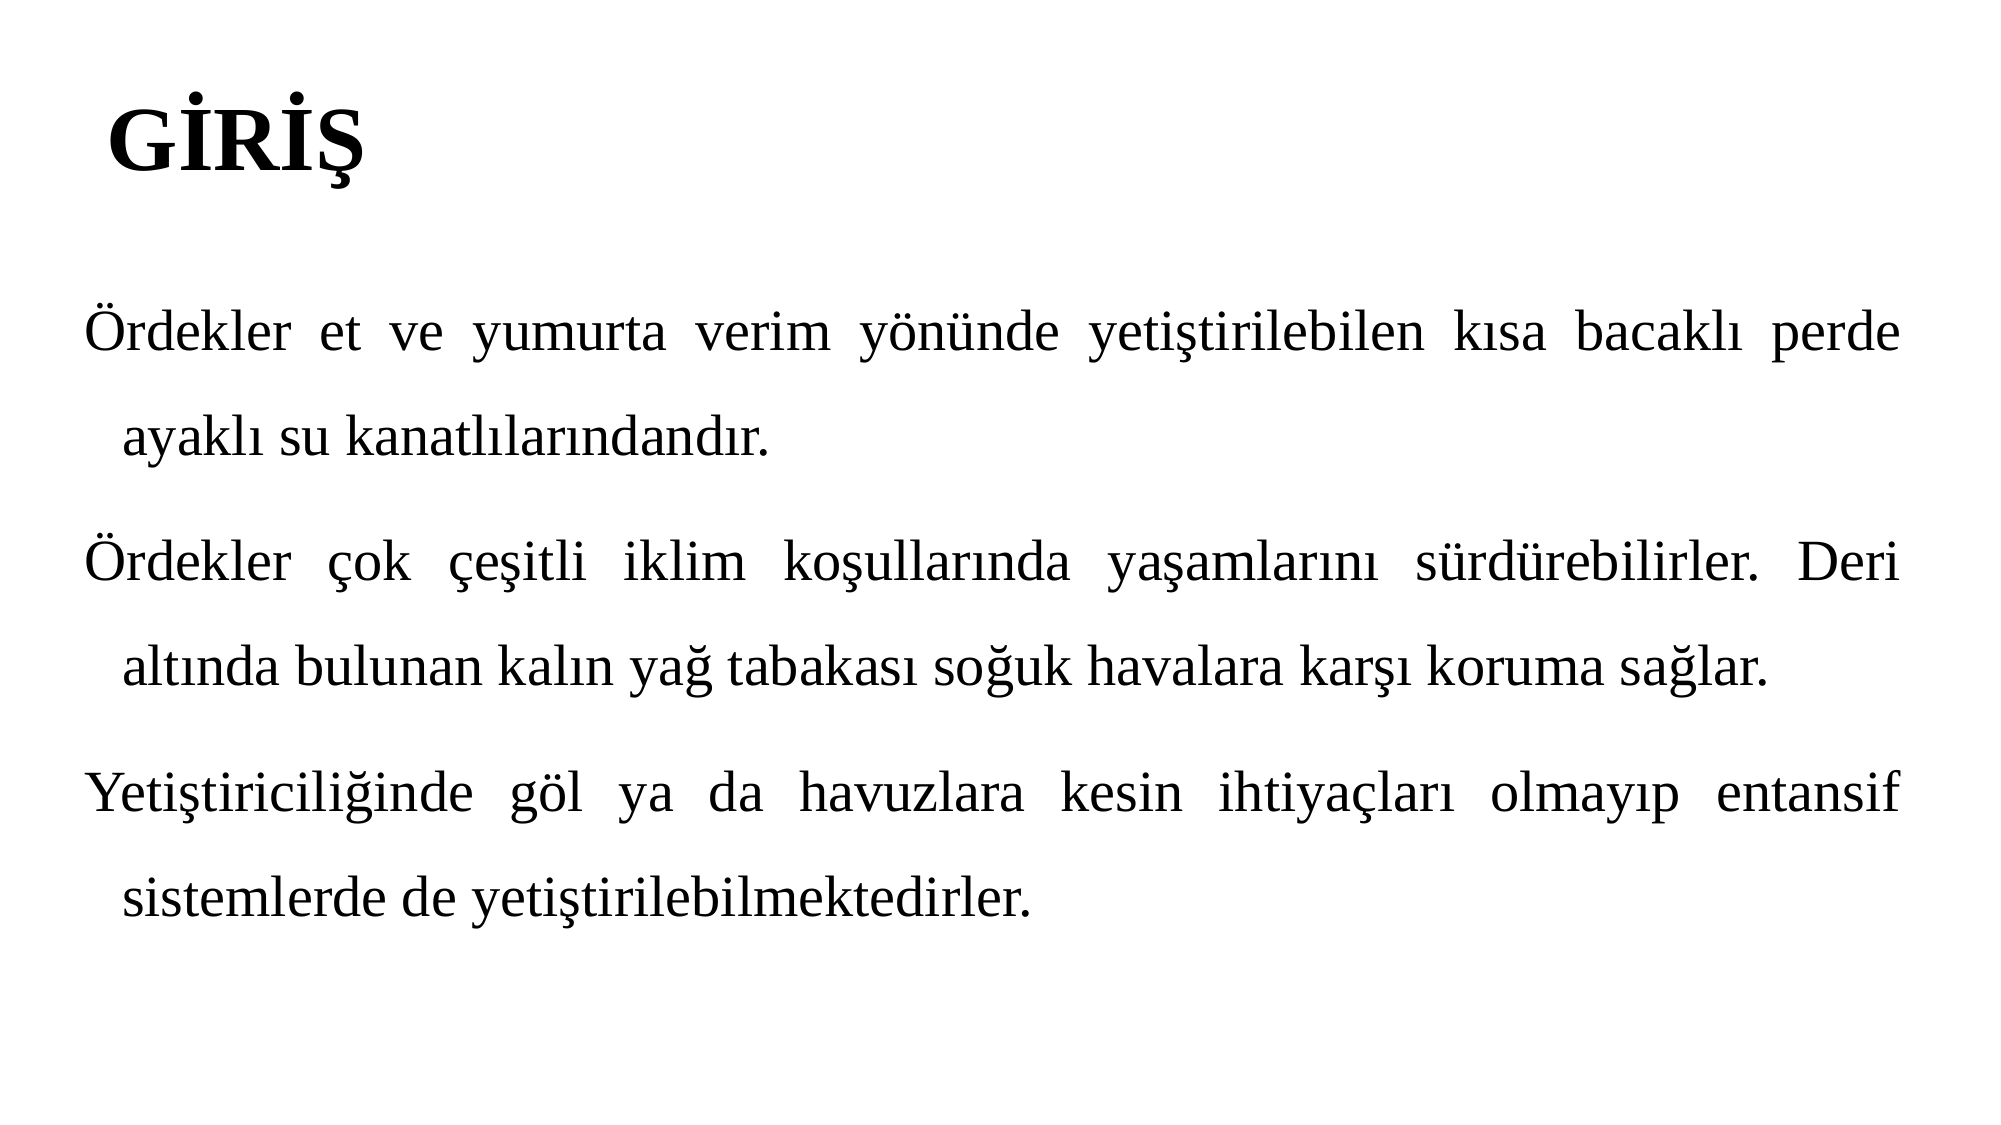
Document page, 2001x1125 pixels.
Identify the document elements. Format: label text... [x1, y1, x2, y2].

list Ördekler et ve yumurta verim yönünde yetiştirilebilen kısa bacaklı perde ayaklı su kanatlılarındandır. Ördekler çok çeşitli iklim koşullarında yaşamlarını sürdürebilirler. Deri altında bulunan kalın yağ tabakası soğuk havalara karşı koruma sağlar. Yetiştiriciliğinde göl ya da havuzlara kesin ihtiyaçları olmayıp entansif sistemlerde de yetiştirilebilmektedirler. [69, 249, 1917, 1030]
title GİRİŞ [91, 32, 1817, 249]
